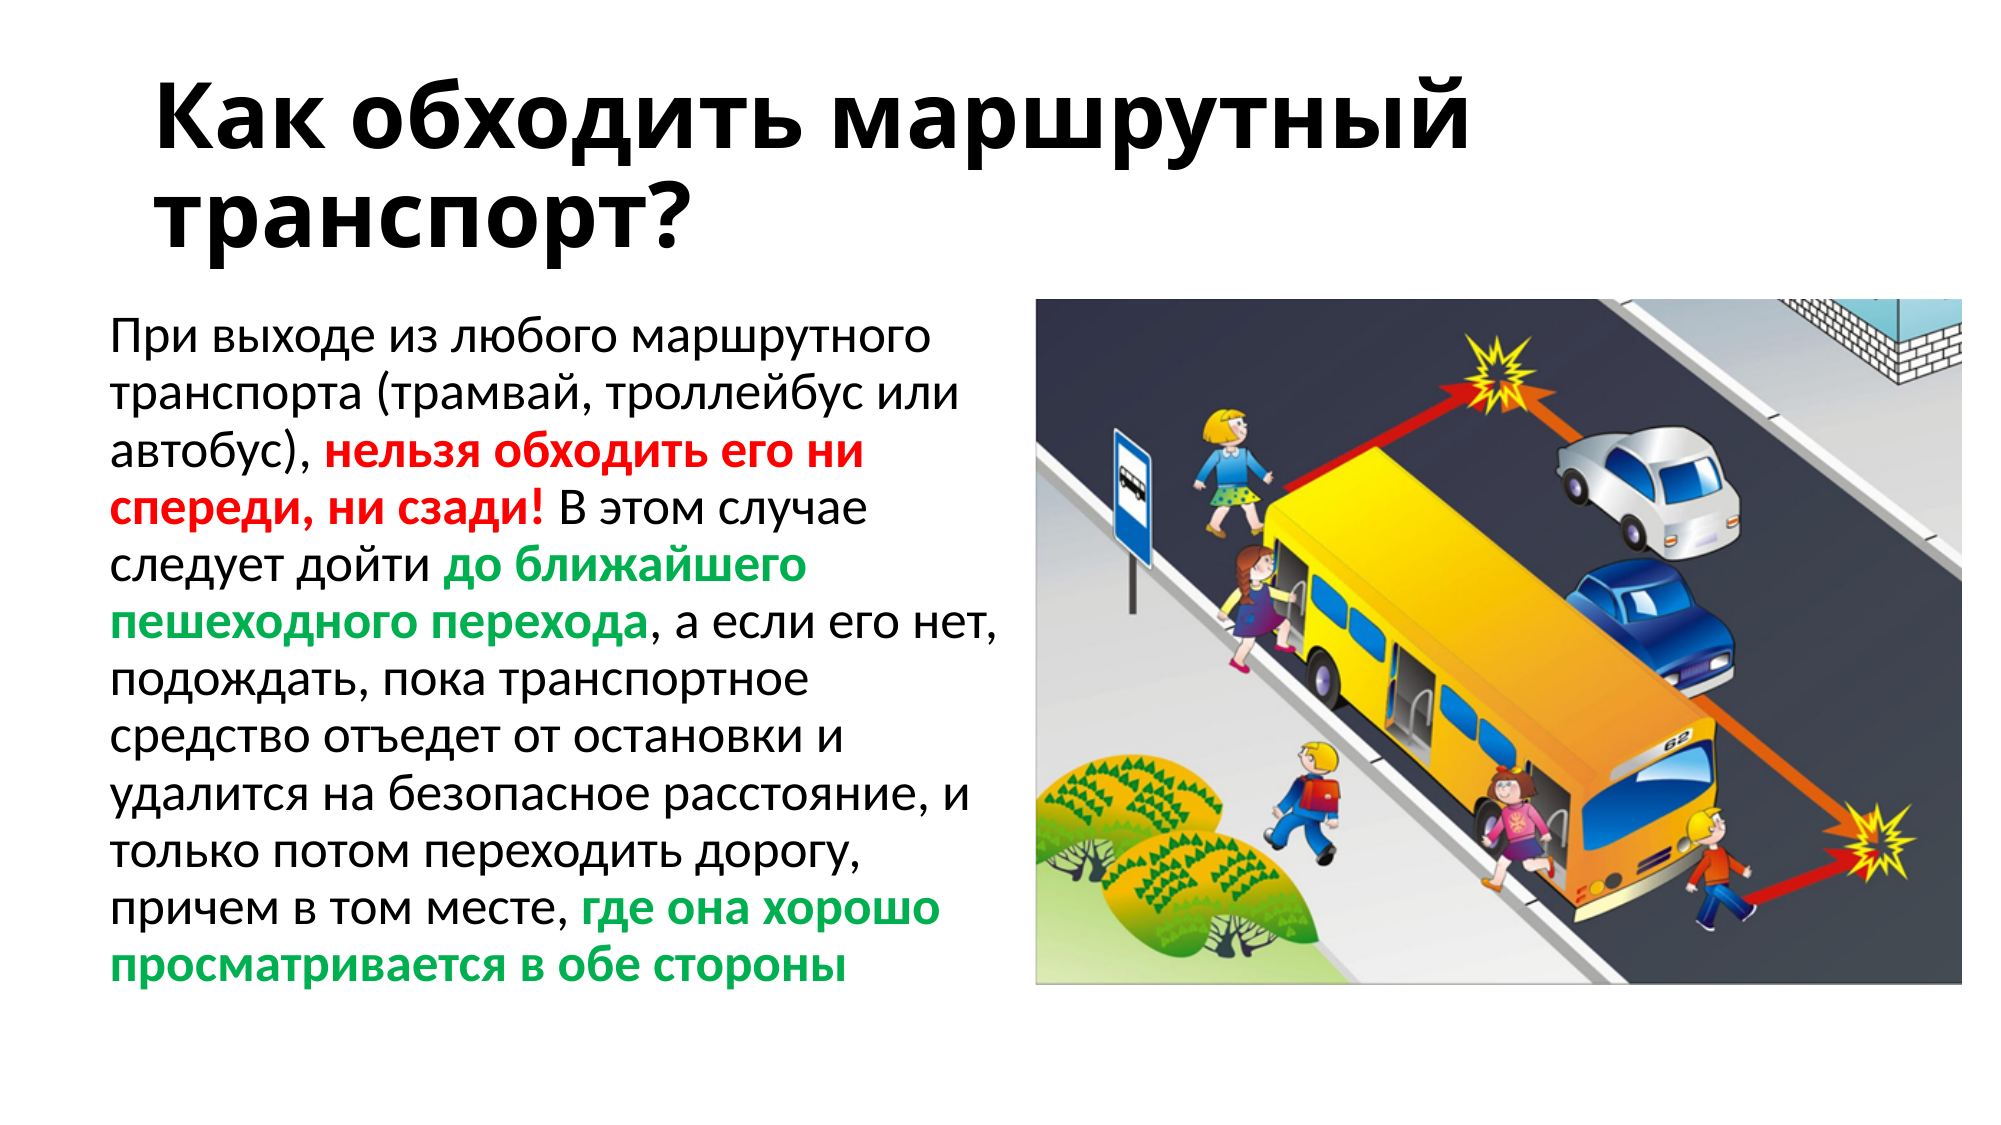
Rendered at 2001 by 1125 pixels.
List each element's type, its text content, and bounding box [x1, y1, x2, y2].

picture [1035, 299, 1962, 985]
title Как обходить маршрутный транспорт? [137, 59, 1863, 278]
list При выходе из любого маршрутного транспорта (трамвай, троллейбус или автобус), нельзя обходить его ни спереди, ни сзади! В этом случае следует дойти до ближайшего пешеходного перехода, а если его нет, подождать, пока транспортное средство отъедет от остановки и удалится на безопасное расстояние, и только потом переходить дорогу, причем в том месте, где она хорошо просматривается в обе стороны [94, 299, 1019, 1014]
